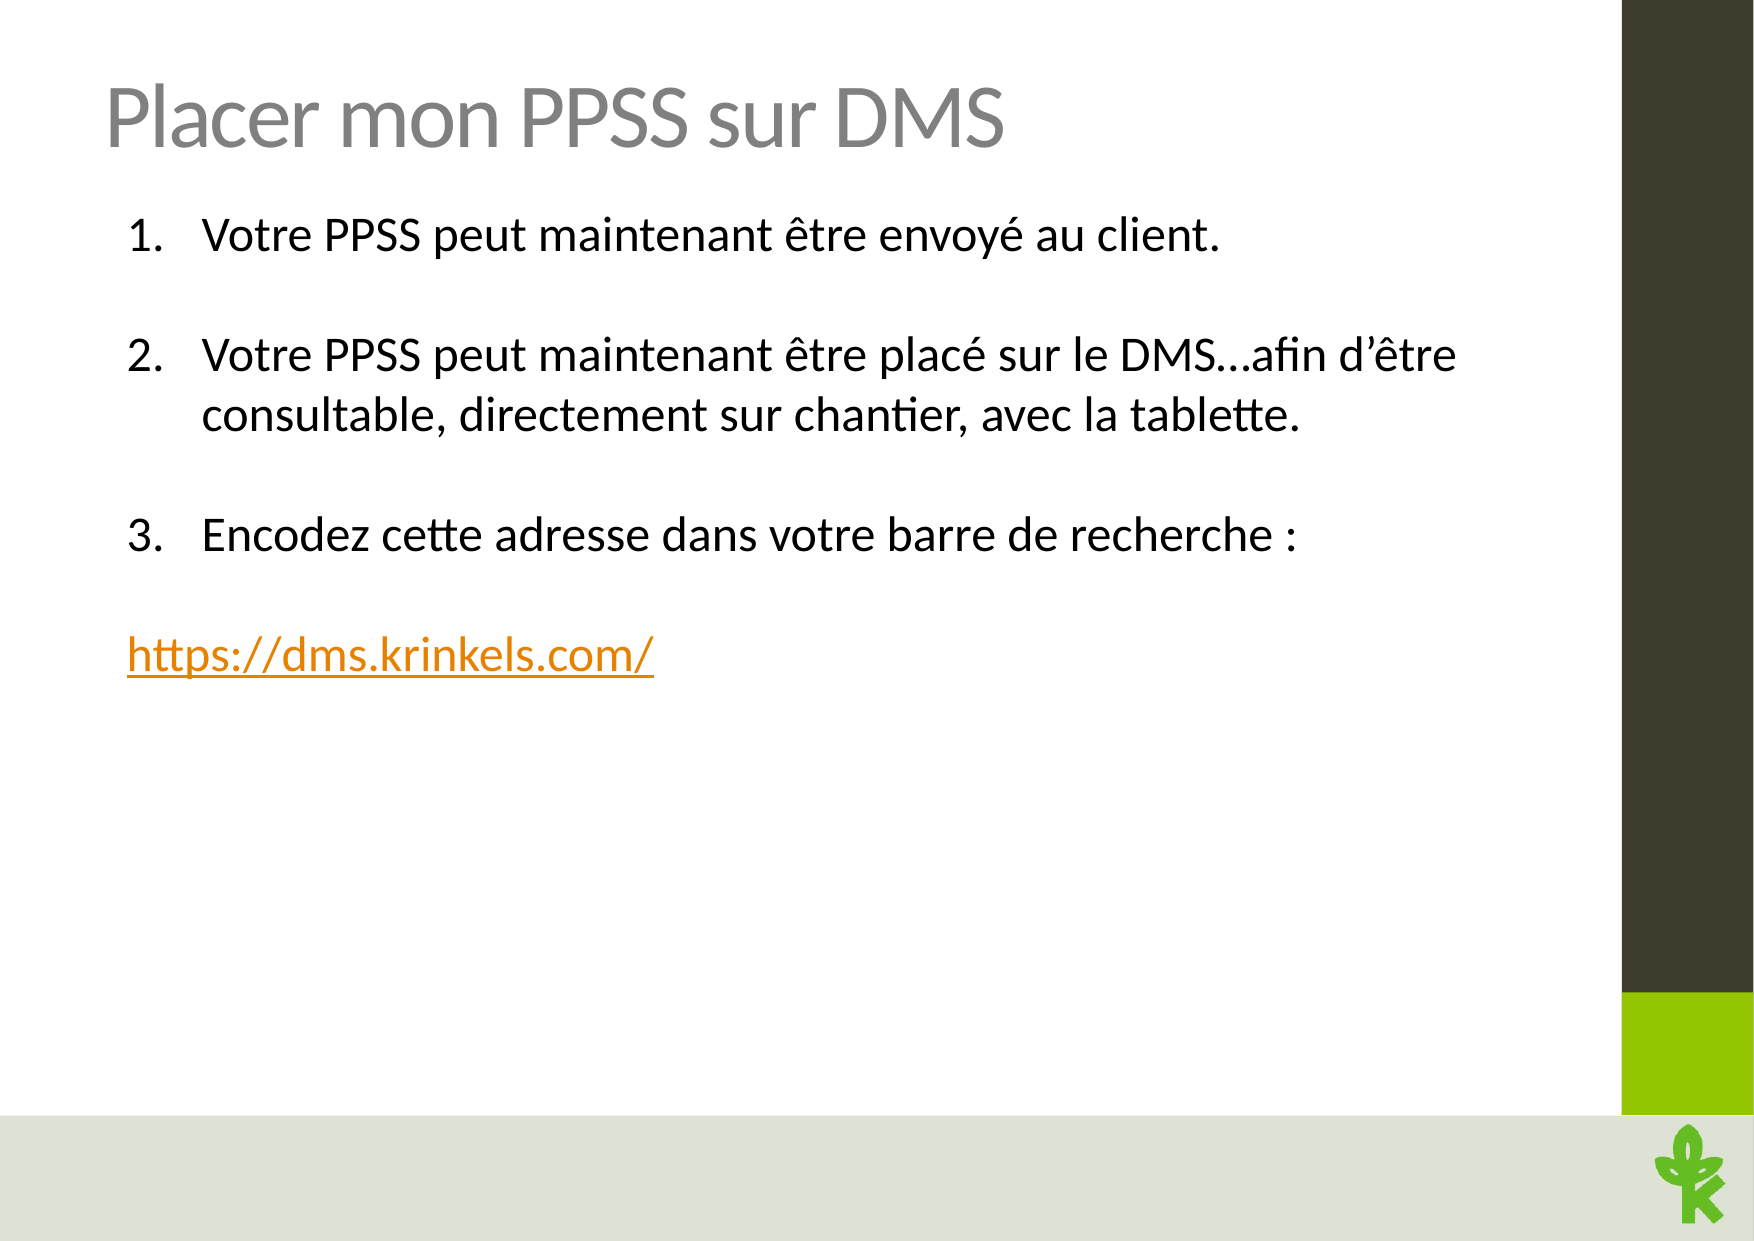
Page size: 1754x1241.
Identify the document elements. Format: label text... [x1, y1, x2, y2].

title Placer mon PPSS sur DMS [87, 49, 1549, 172]
text_box Votre PPSS peut maintenant être envoyé au client. Votre PPSS peut maintenant être placé sur le DMS…afin d’être consultable, directement sur chantier, avec la tablette. Encodez cette adresse dans votre barre de recherche : https://dms.krinkels.com/ [109, 193, 1527, 751]
picture [0, 1115, 1754, 1241]
